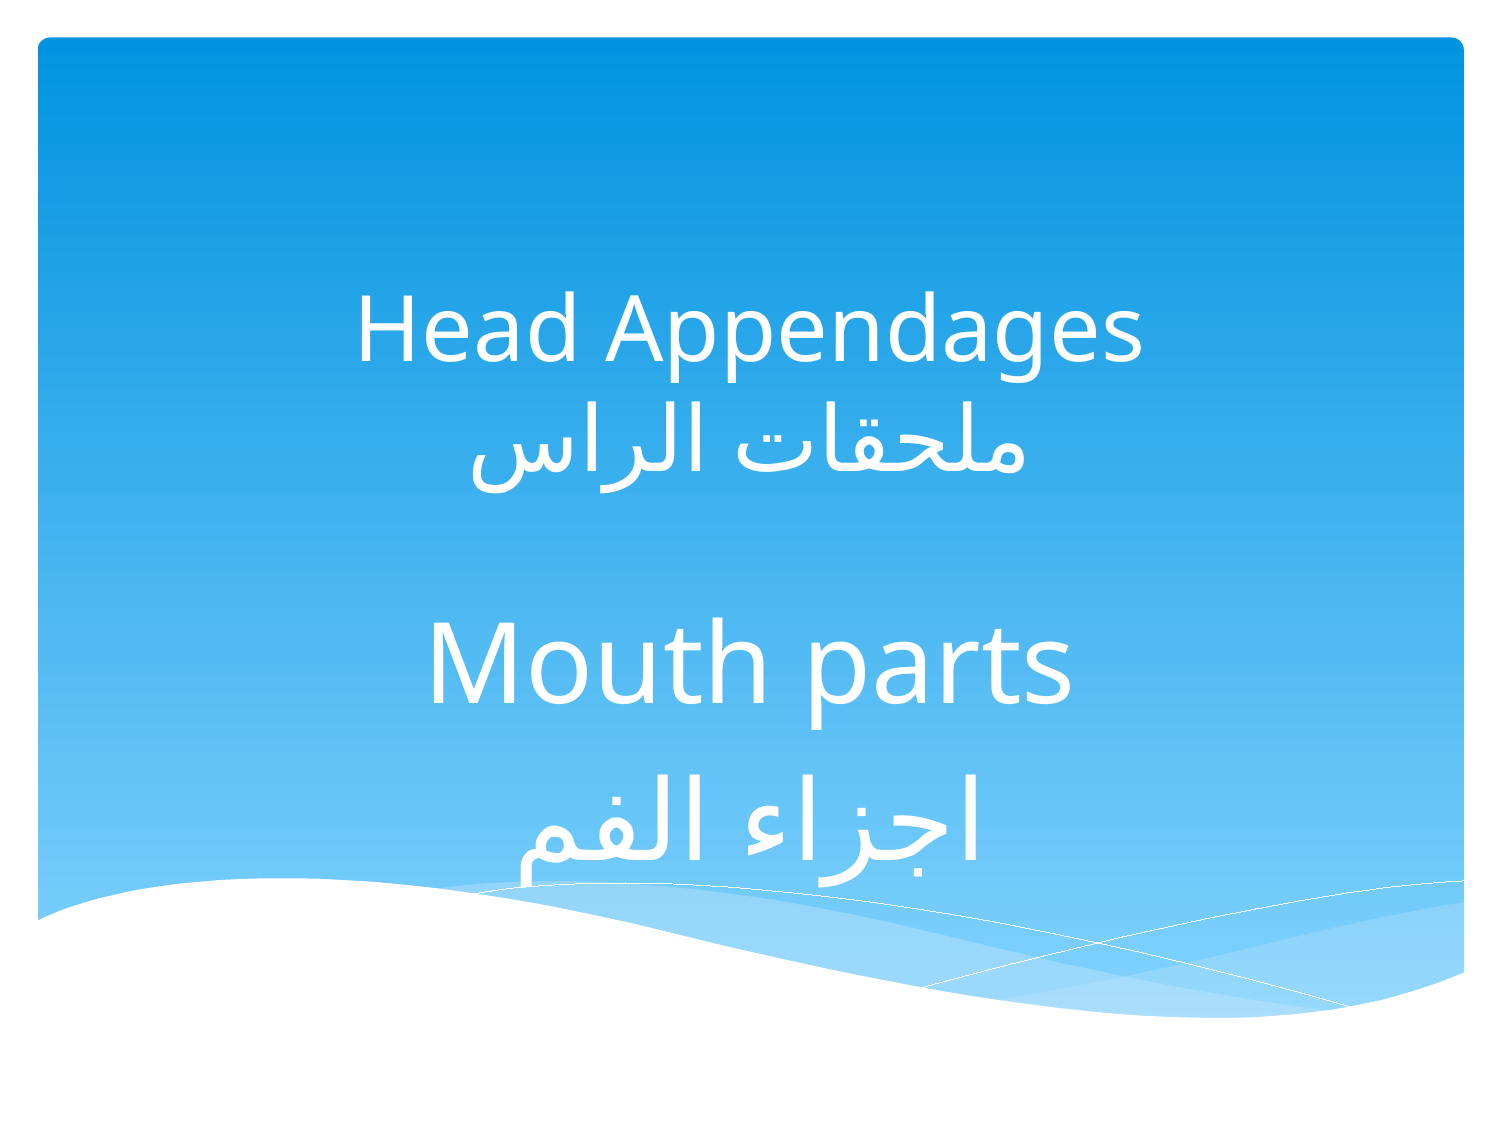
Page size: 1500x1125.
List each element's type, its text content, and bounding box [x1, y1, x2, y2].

title Head Appendages ملحقات الراس [112, 262, 1388, 555]
subtitle Mouth parts اجزاء الفم [225, 583, 1275, 917]
